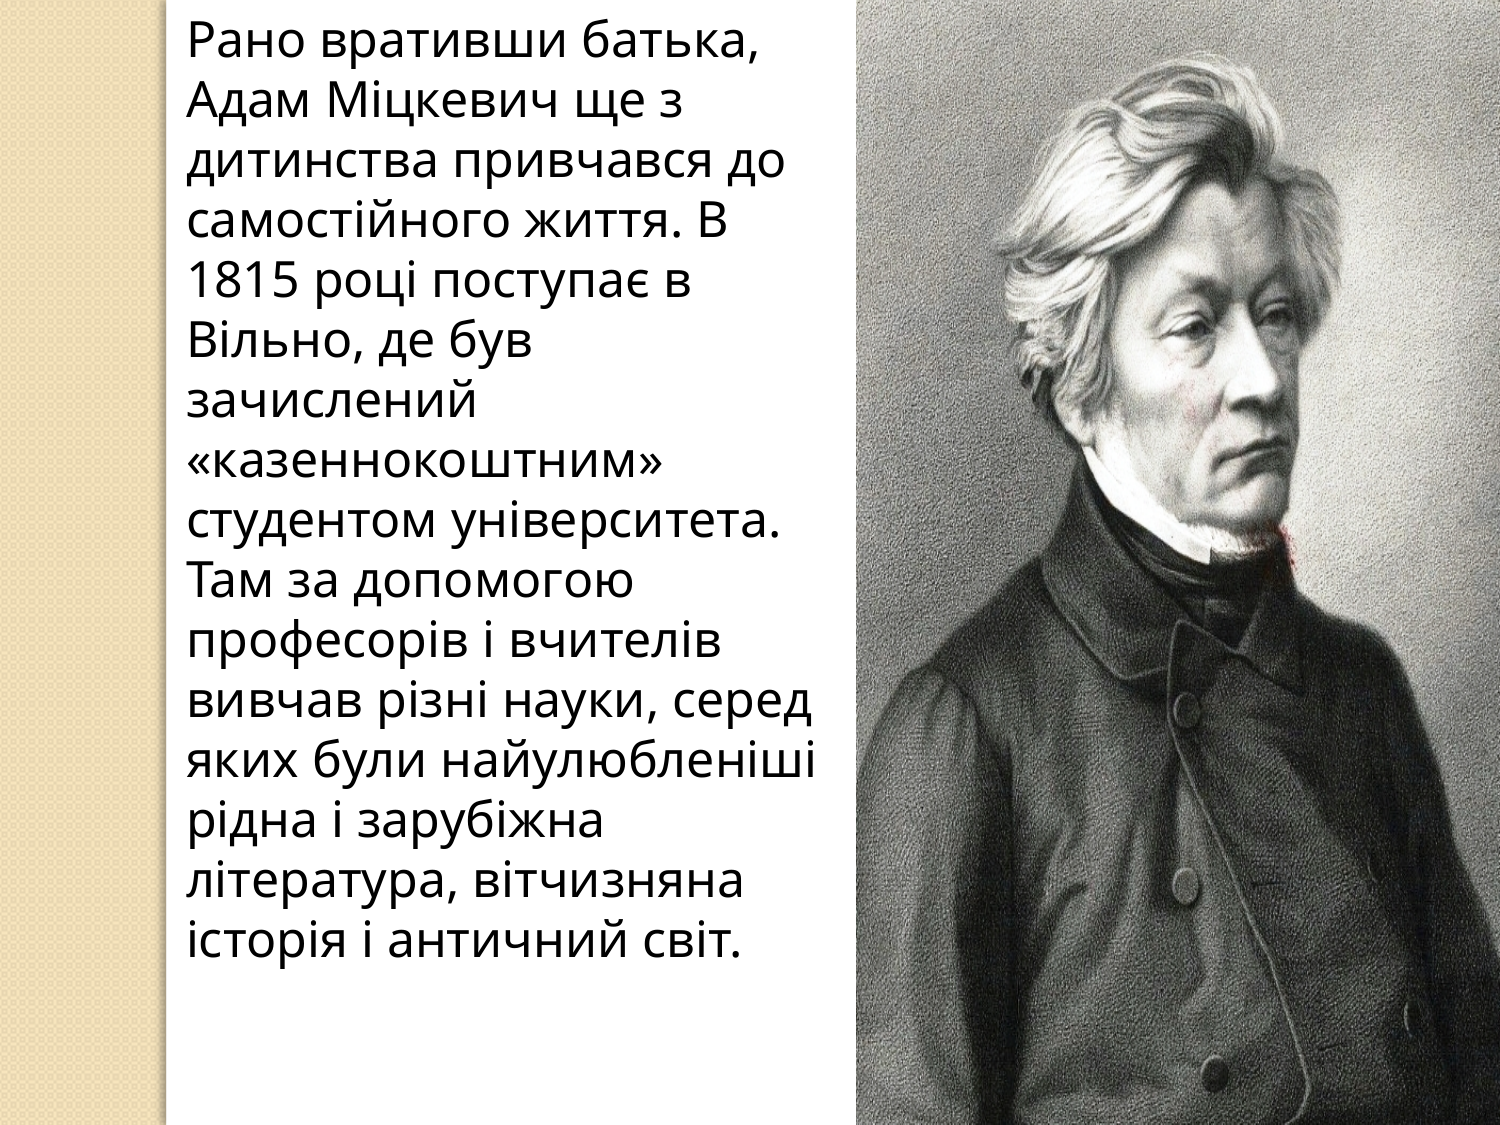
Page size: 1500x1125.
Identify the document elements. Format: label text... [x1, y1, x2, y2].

text_box Рано вративши батька, Адам Міцкевич ще з дитинства привчався до самостійного життя. В 1815 році поступає в Вільно, де був зачислений «казеннокоштним» студентом університета. Там за допомогою професорів і вчителів вивчав різні науки, серед яких були найулюбленіші рідна і зарубіжна література, вітчизняна історія і античний світ. [171, 0, 845, 975]
picture [855, 0, 1500, 1125]
